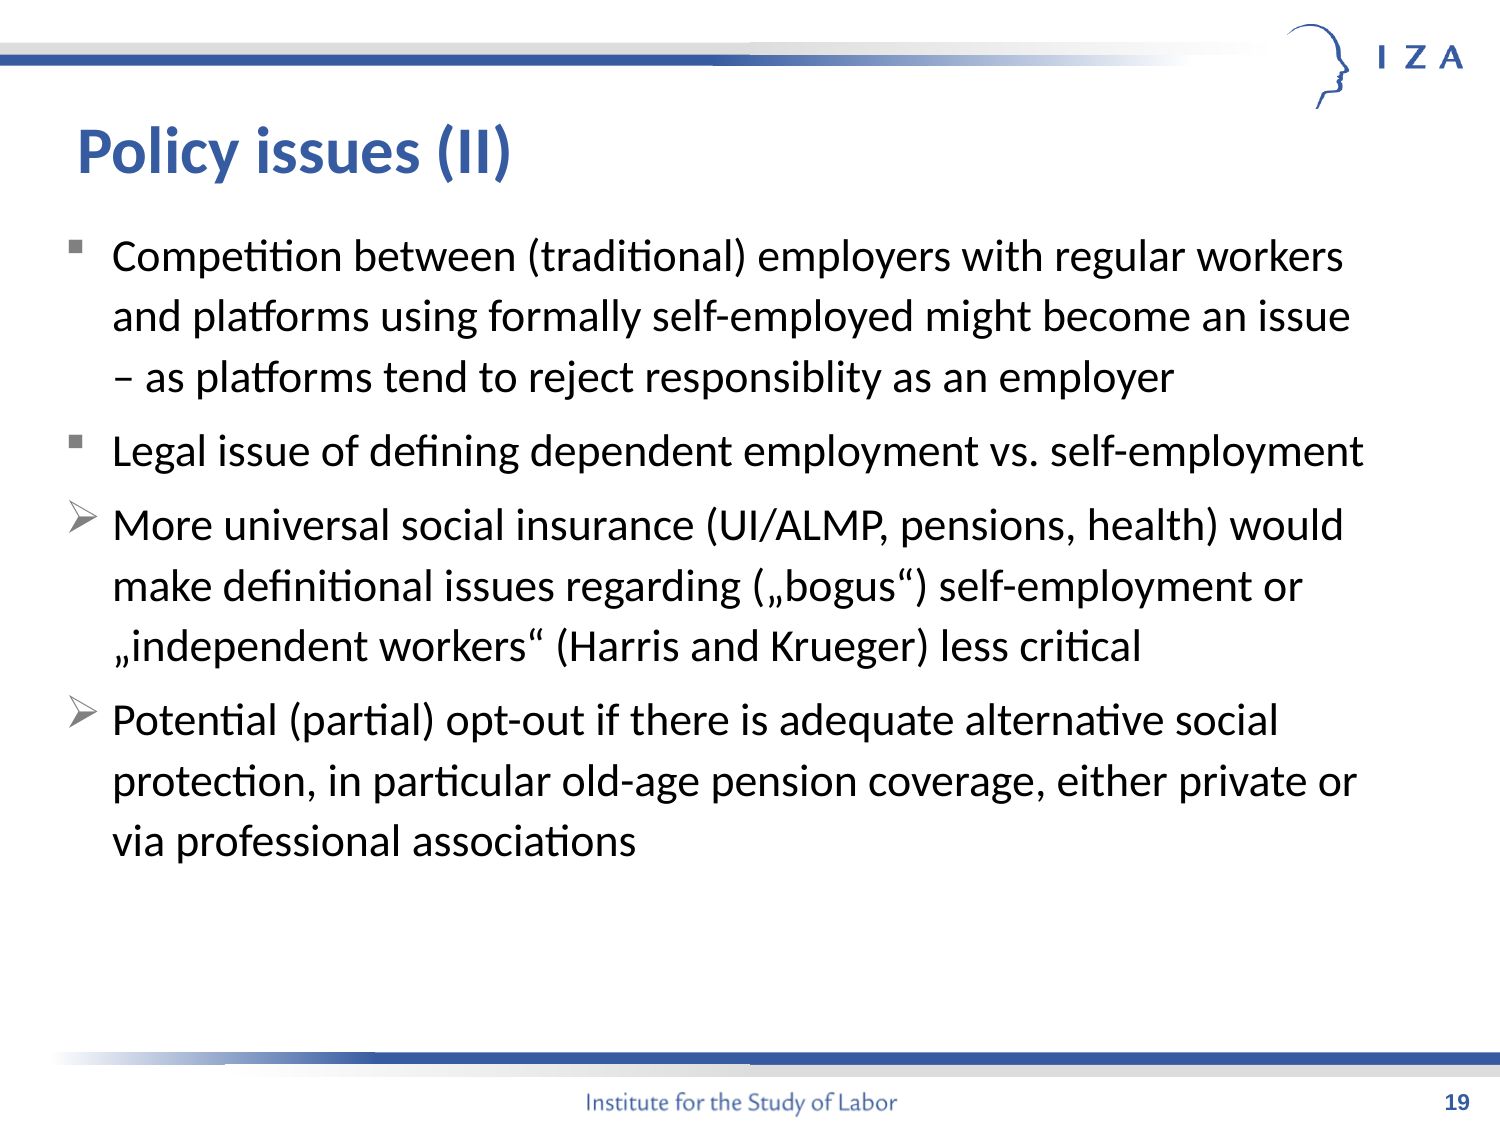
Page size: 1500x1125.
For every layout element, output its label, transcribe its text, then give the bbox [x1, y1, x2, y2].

slide_number 19 [1135, 1079, 1486, 1125]
picture [585, 1088, 898, 1118]
picture [1287, 24, 1463, 109]
title Policy issues (II) [62, 75, 1413, 220]
list Competition between (traditional) employers with regular workers and platforms using formally self-employed might become an issue – as platforms tend to reject responsiblity as an employer Legal issue of defining dependent employment vs. self-employment More universal social insurance (UI/ALMP, pensions, health) would make definitional issues regarding („bogus“) self-employment or „independent workers“ (Harris and Krueger) less critical Potential (partial) opt-out if there is adequate alternative social protection, in particular old-age pension coverage, either private or via professional associations [50, 212, 1400, 988]
